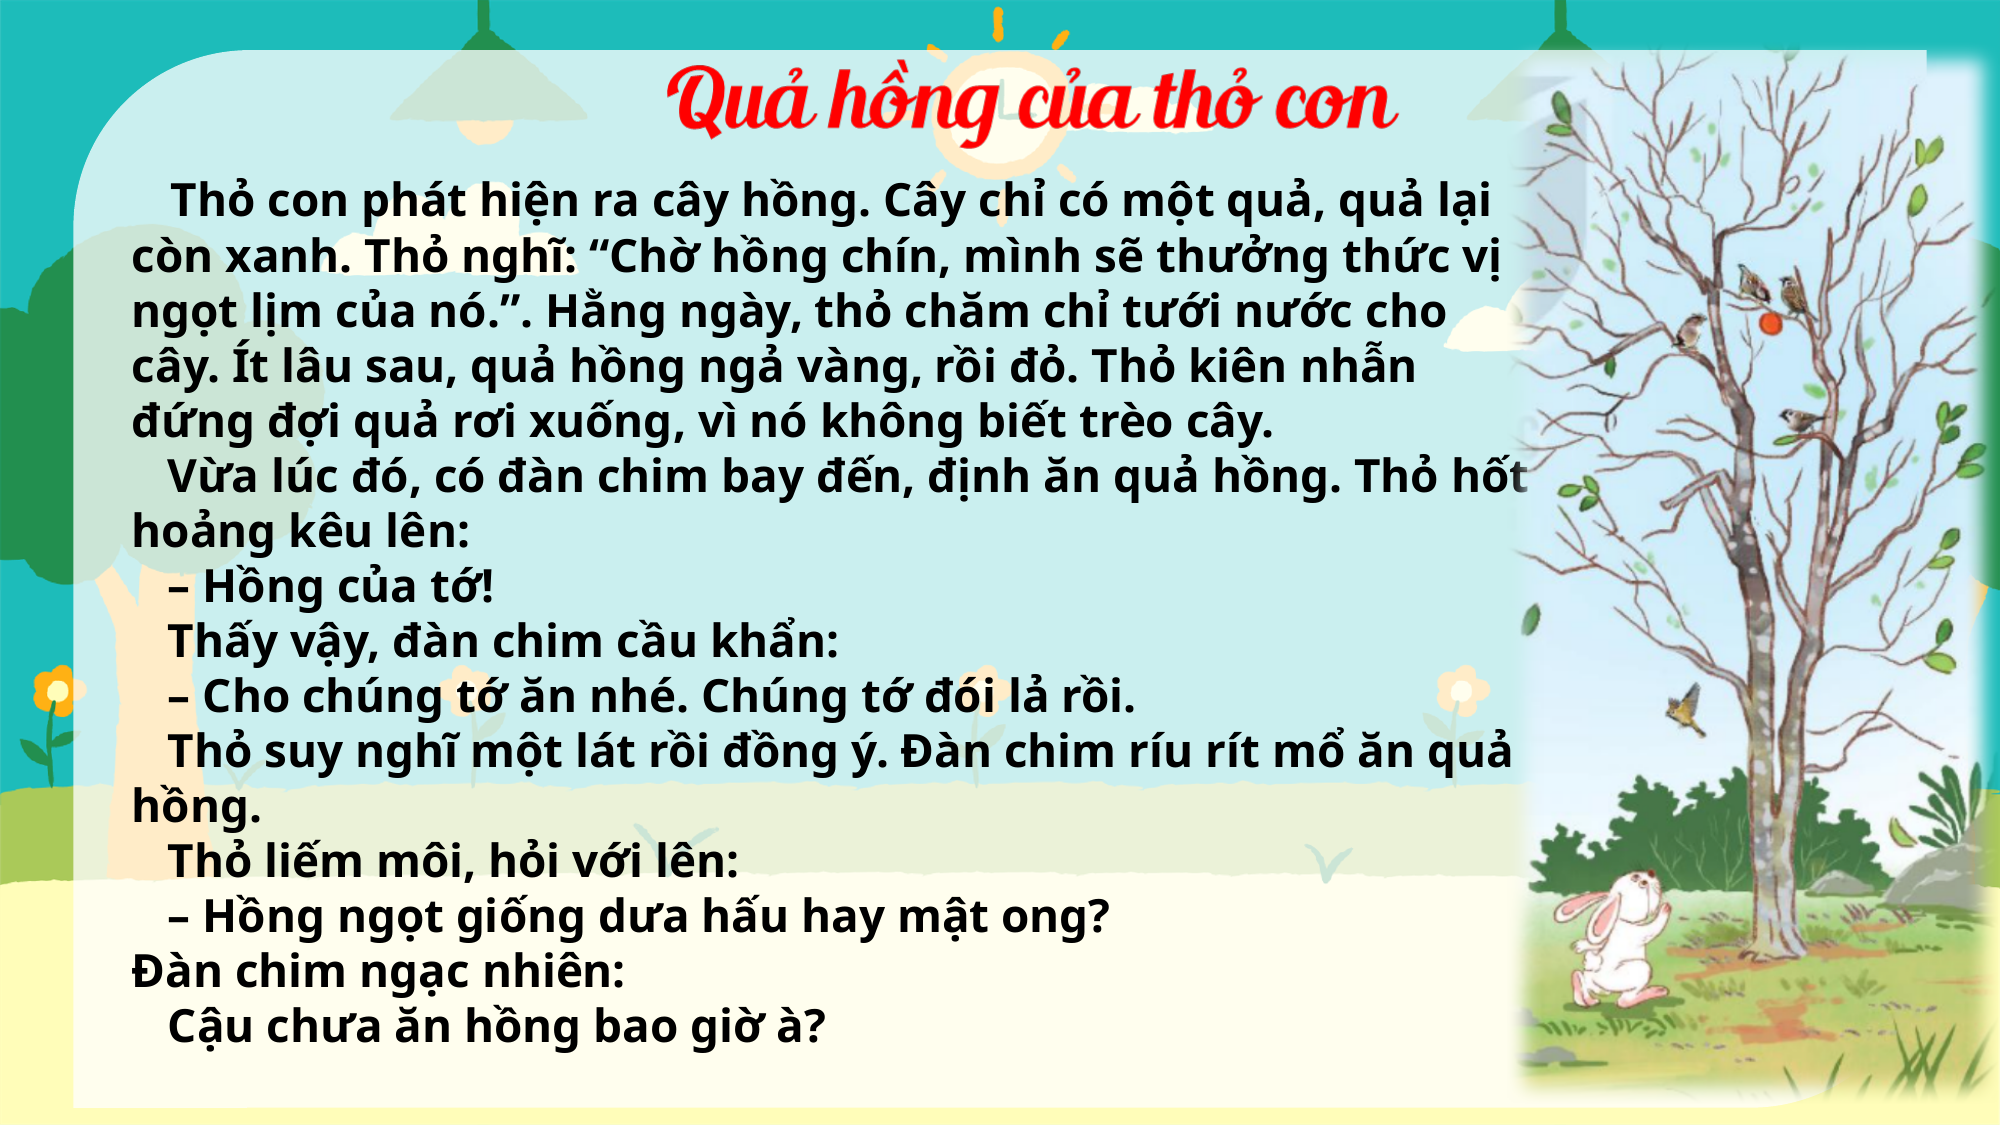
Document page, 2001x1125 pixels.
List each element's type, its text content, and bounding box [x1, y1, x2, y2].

text_box [73, 50, 1781, 1108]
text_box Thỏ con phát hiện ra cây hồng. Cây chỉ có một quả, quả lại còn xanh. Thỏ nghĩ: “Chờ hồng chín, mình sẽ thưởng thức vị ngọt lịm của nó.”. Hằng ngày, thỏ chăm chỉ tưới nước cho cây. Ít lâu sau, quả hồng ngả vàng, rồi đỏ. Thỏ kiên nhẫn đứng đợi quả rơi xuống, vì nó không biết trèo cây. Vừa lúc đó, có đàn chim bay đến, định ăn quả hồng. Thỏ hốt hoảng kêu lên: – Hồng của tớ! Thấy vậy, đàn chim cầu khẩn: – Cho chúng tớ ăn nhé. Chúng tớ đói lả rồi. Thỏ suy nghĩ một lát rồi đồng ý. Đàn chim ríu rít mổ ăn quả hồng. Thỏ liếm môi, hỏi với lên: – Hồng ngọt giống dưa hấu hay mật ong? Đàn chim ngạc nhiên: Cậu chưa ăn hồng bao giờ à? [117, 159, 1507, 1059]
picture [0, 0, 2000, 1125]
